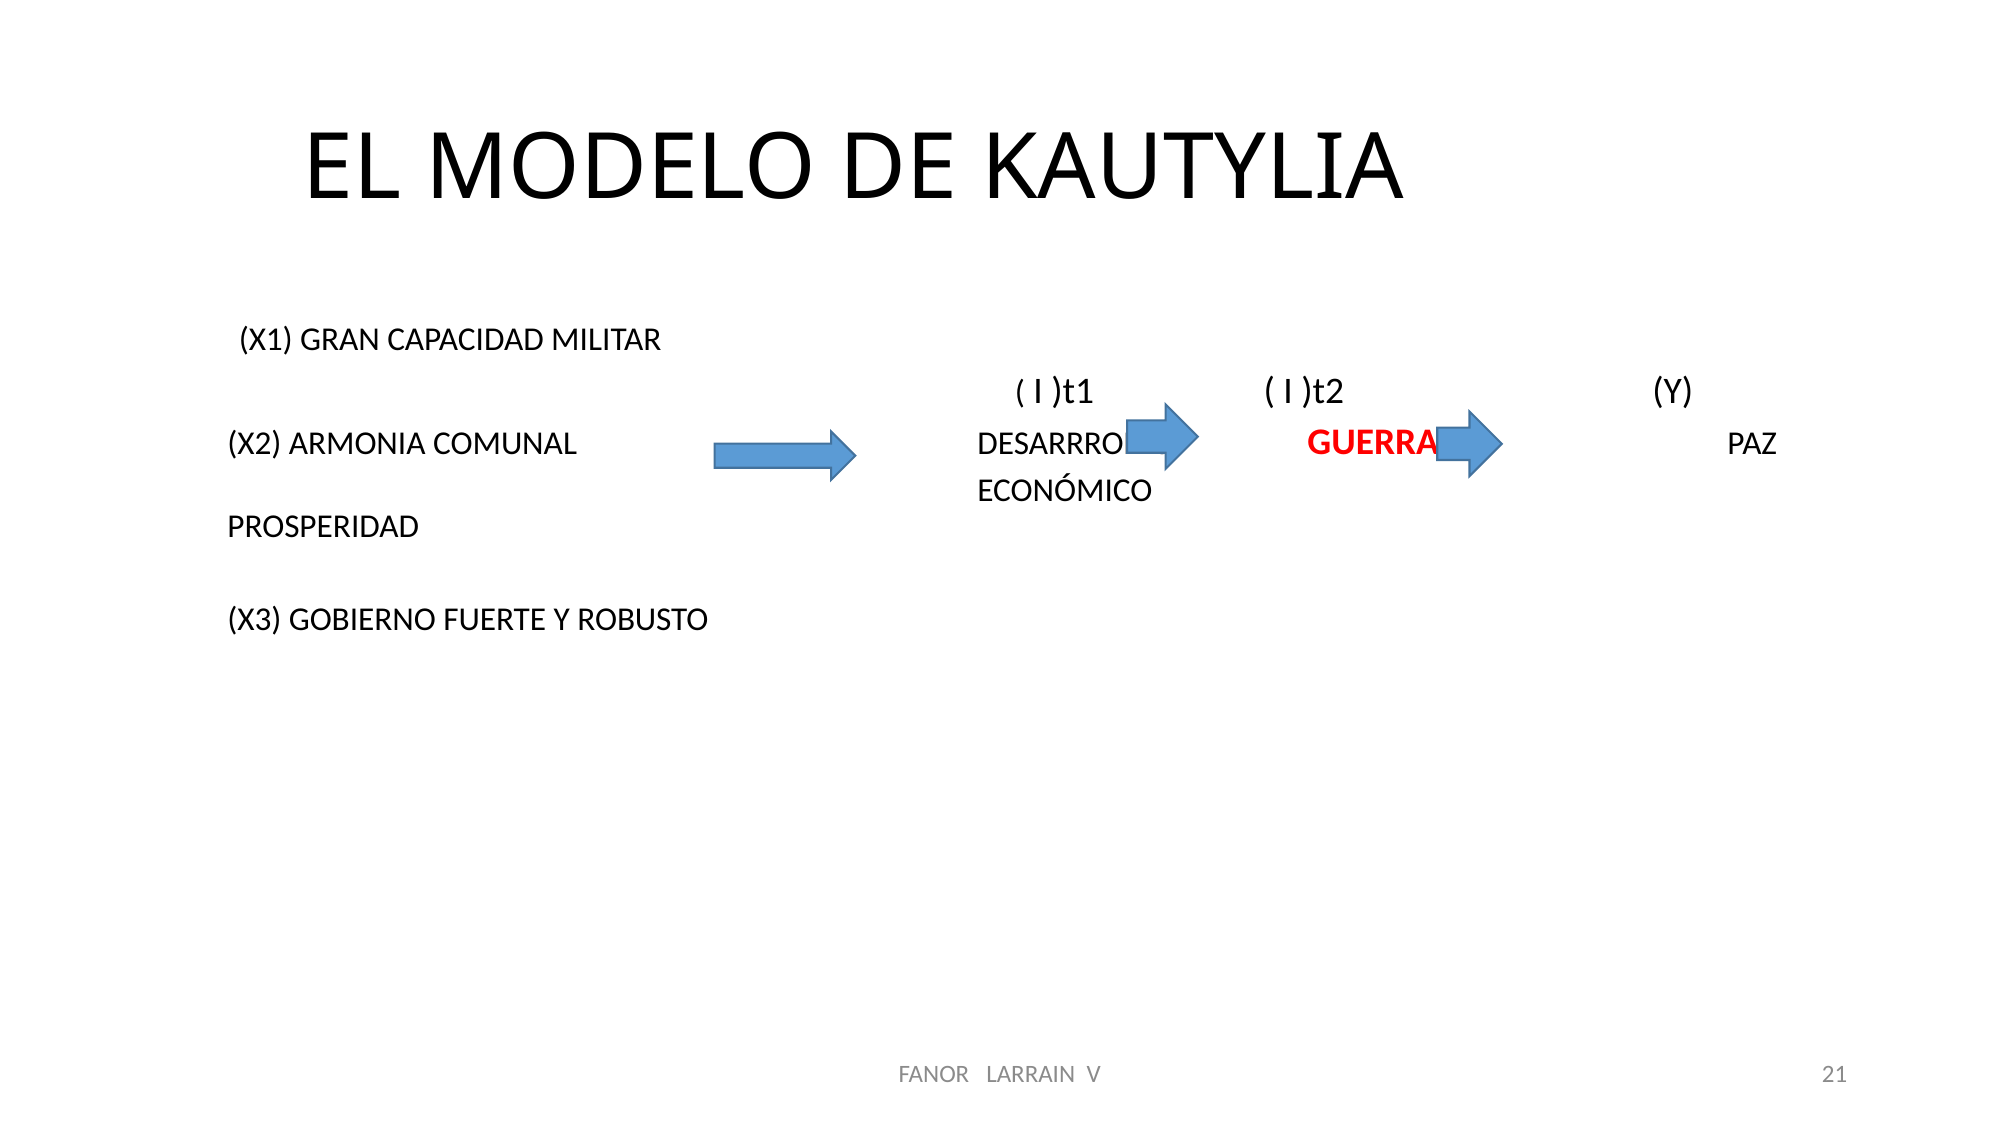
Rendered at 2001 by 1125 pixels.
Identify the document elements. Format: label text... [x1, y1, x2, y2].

text_box [713, 428, 857, 483]
text_box [1436, 409, 1504, 479]
slide_number 21 [1412, 1042, 1863, 1103]
title EL MODELO DE KAUTYLIA [137, 59, 1863, 278]
footer FANOR LARRAIN V [662, 1042, 1338, 1103]
text_box [1126, 401, 1200, 472]
list (X1) GRAN CAPACIDAD MILITAR ( I )t1 ( I )t2 (Y) (X2) ARMONIA COMUNAL DESARRROLLO GUERRA PAZ ECONÓMICO PROSPERIDAD (X3) GOBIERNO FUERTE Y ROBUSTO [137, 299, 1863, 1014]
